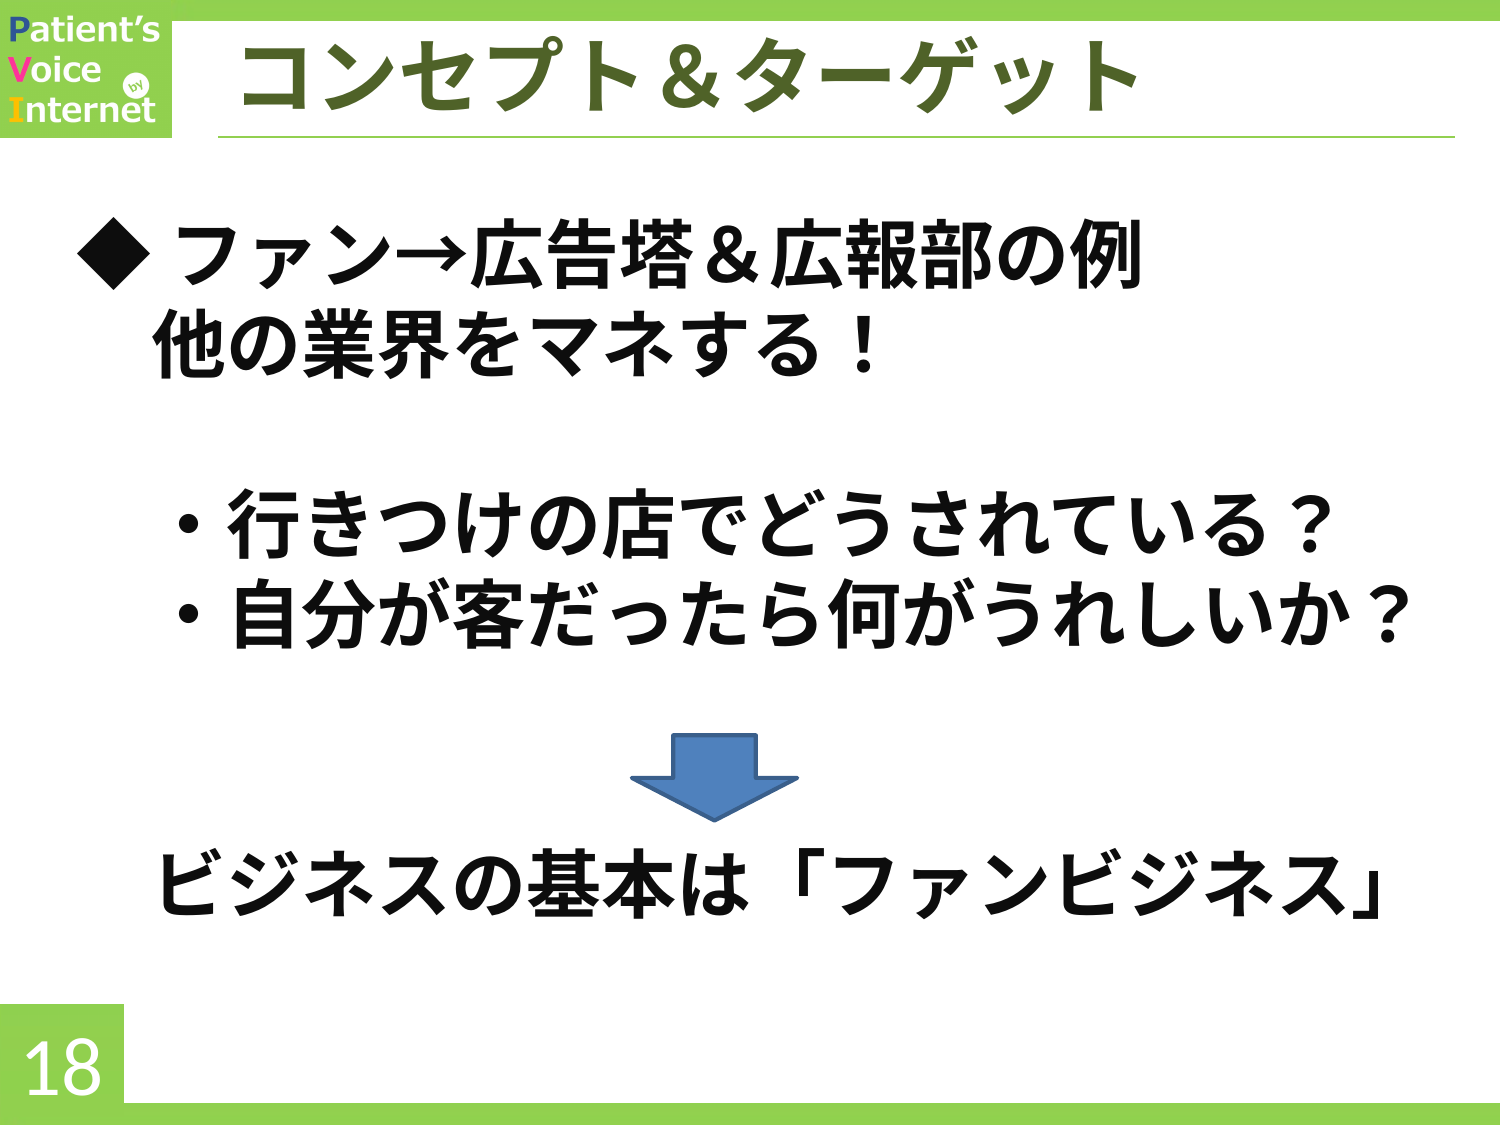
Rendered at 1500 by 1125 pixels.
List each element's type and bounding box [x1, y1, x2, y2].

text_box [0, 0, 1500, 1125]
